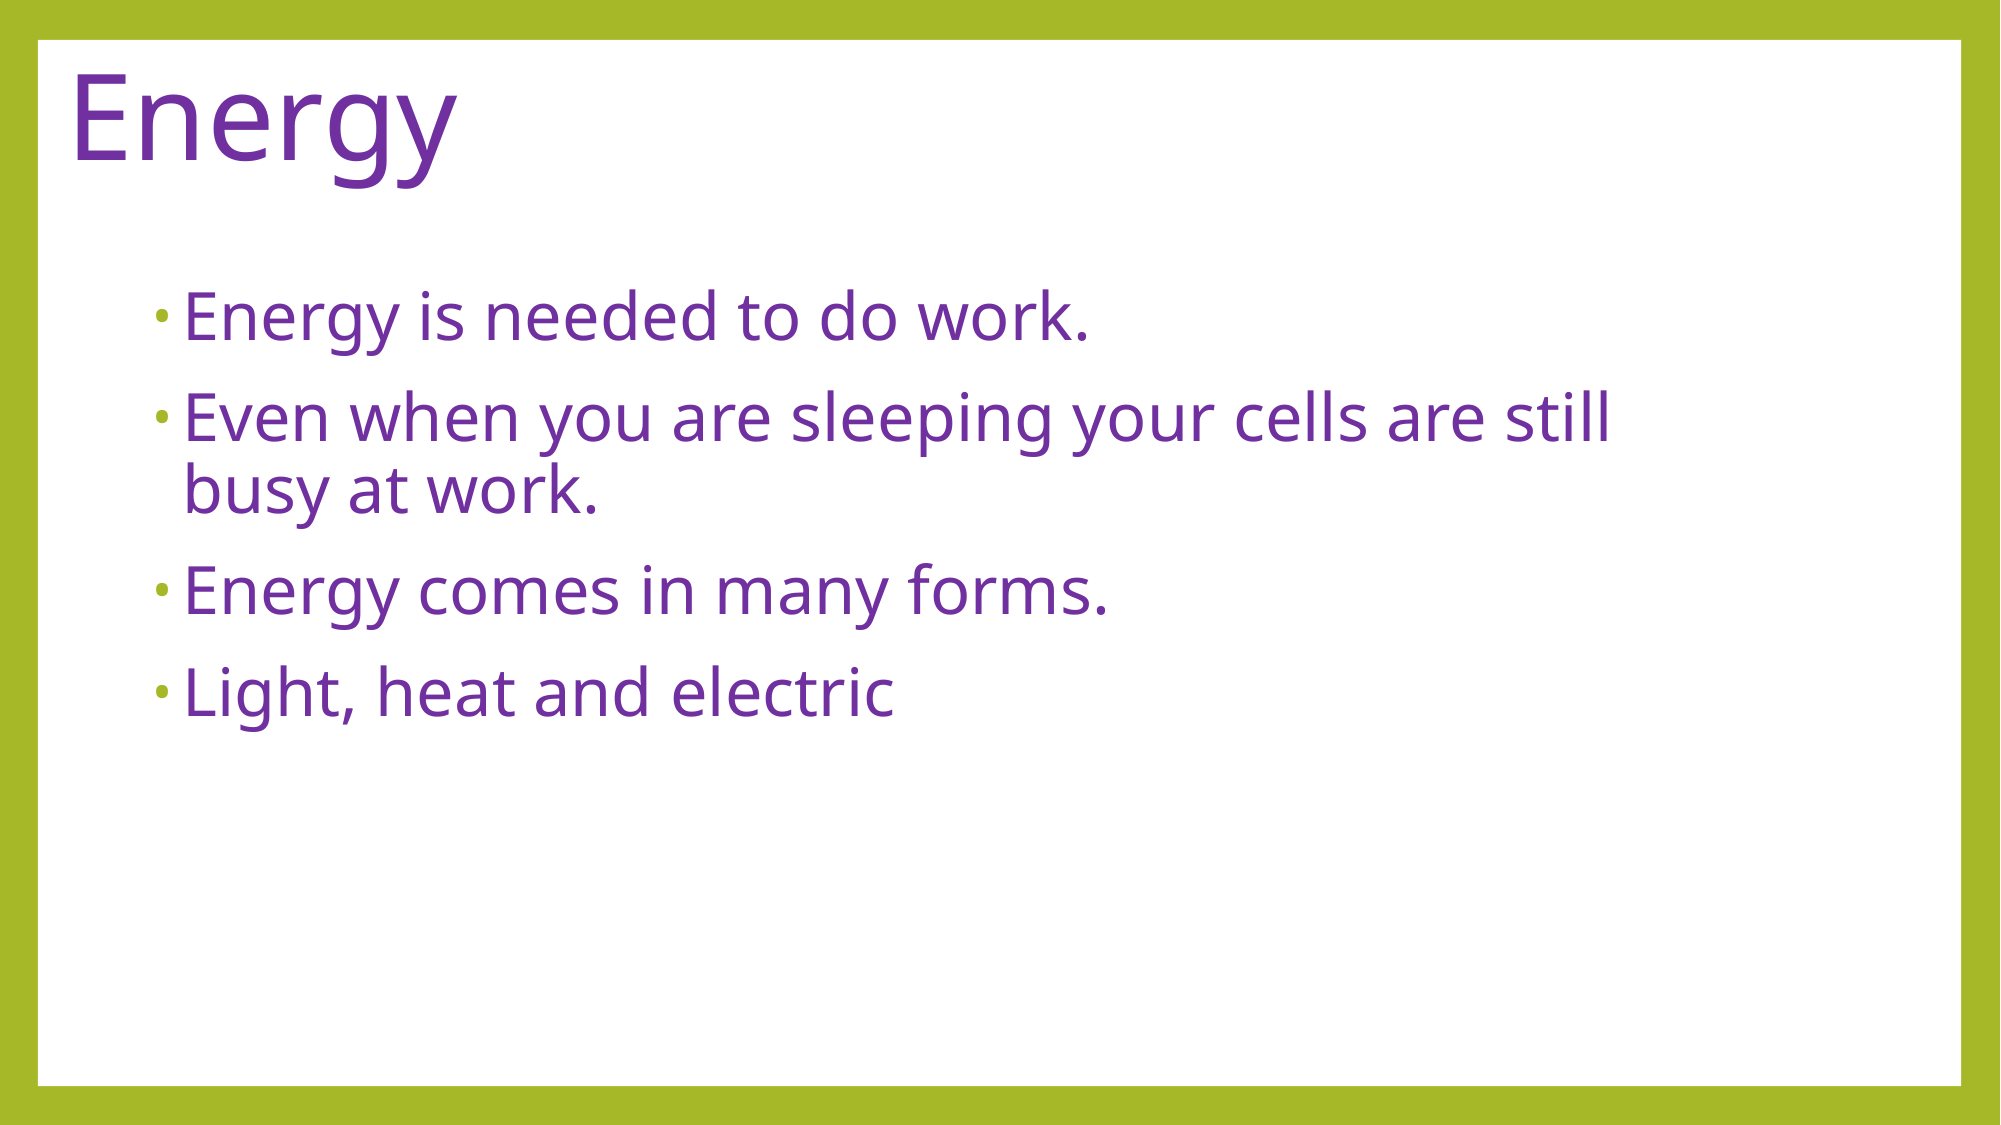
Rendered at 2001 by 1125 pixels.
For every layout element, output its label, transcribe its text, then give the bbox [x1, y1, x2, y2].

title Energy [51, 49, 1672, 194]
list Energy is needed to do work. Even when you are sleeping your cells are still busy at work. Energy comes in many forms. Light, heat and electric [129, 275, 1750, 938]
